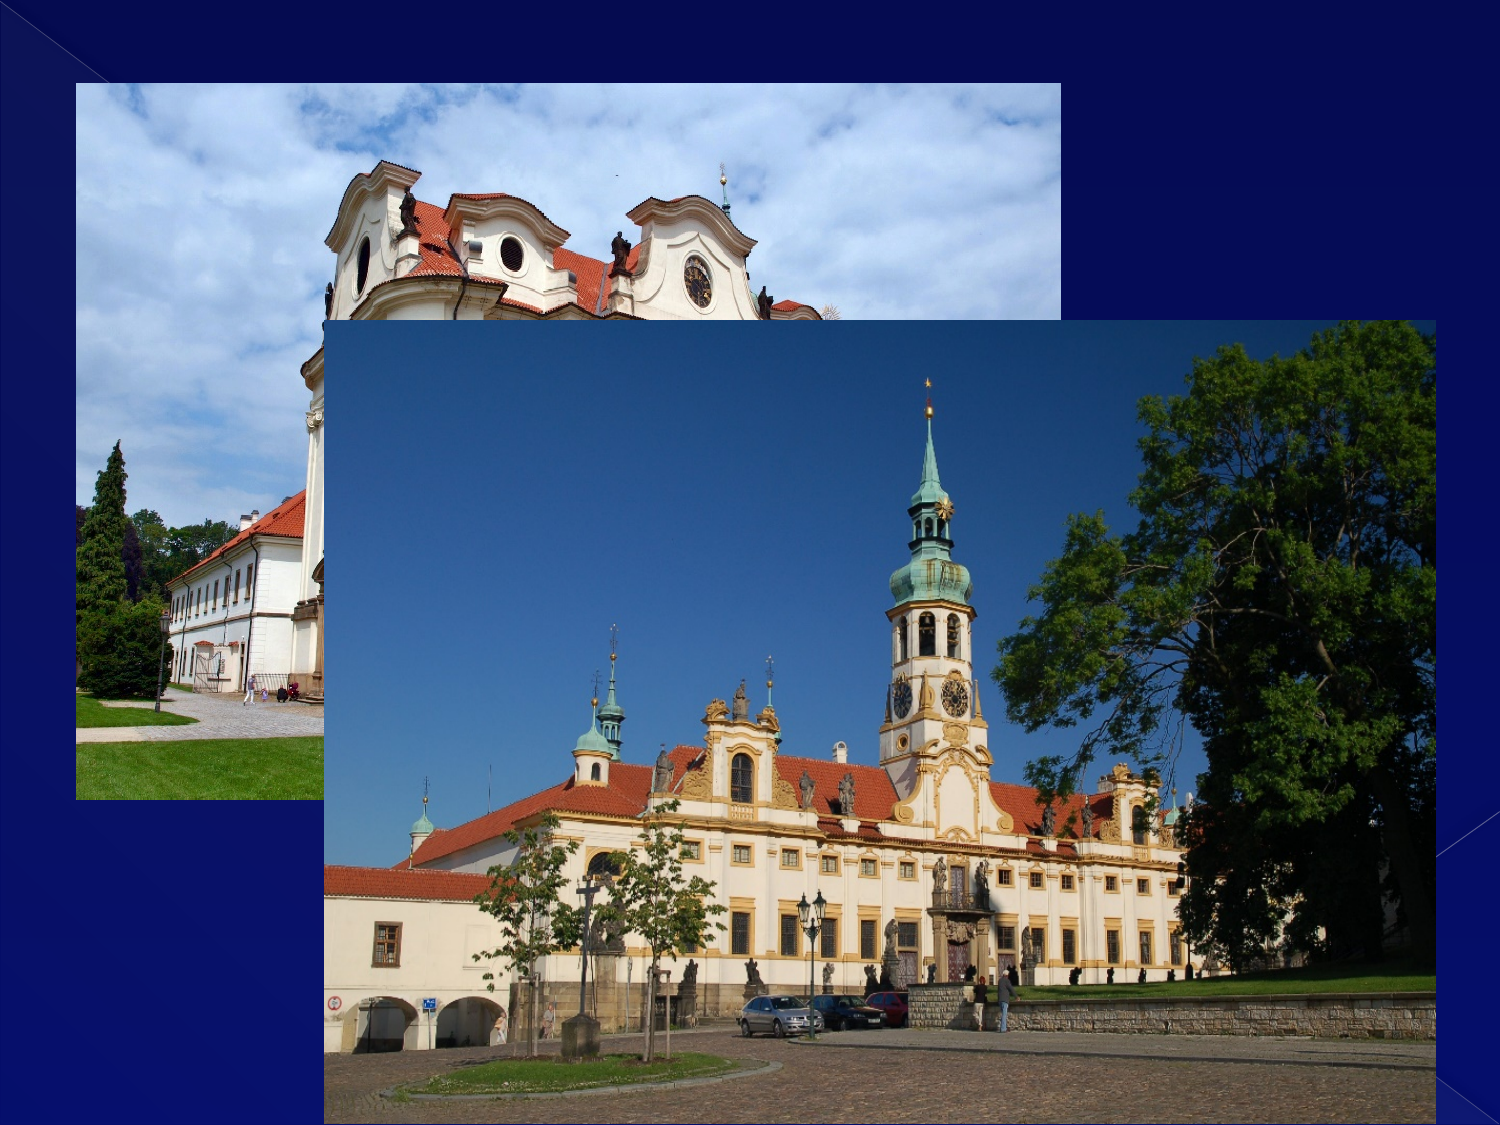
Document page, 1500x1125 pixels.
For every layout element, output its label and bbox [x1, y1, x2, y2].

picture [76, 83, 1436, 1124]
